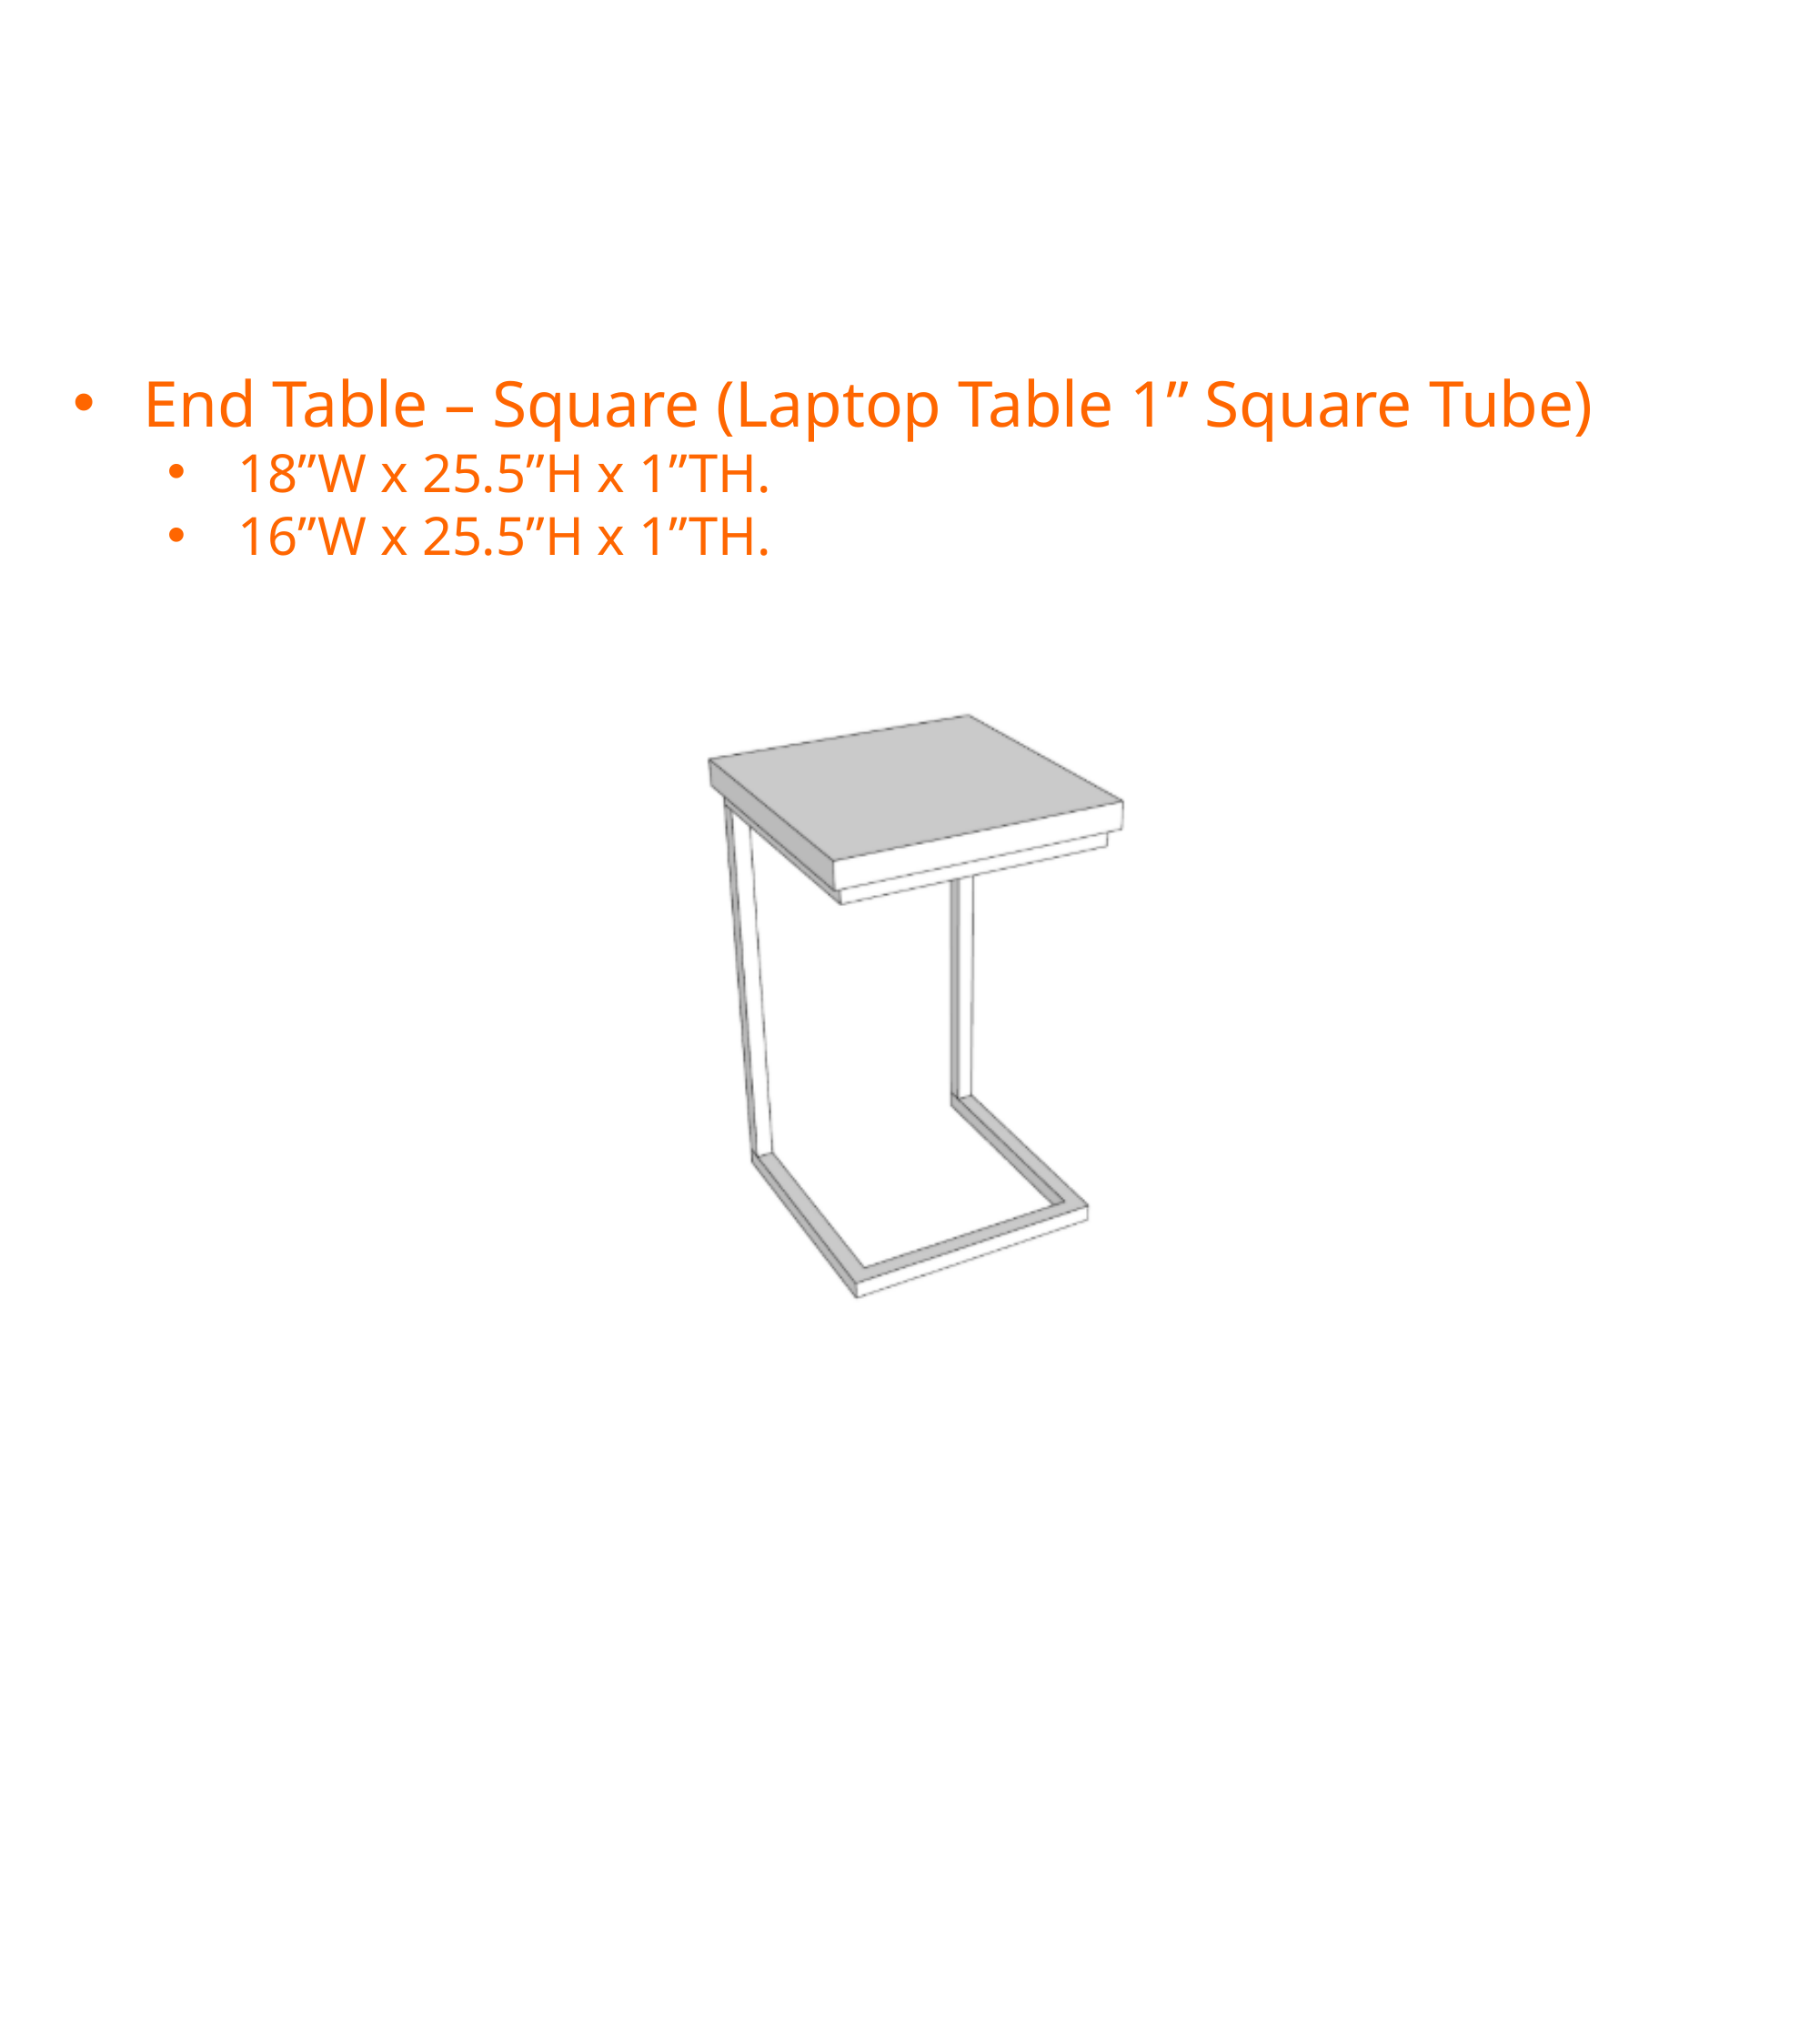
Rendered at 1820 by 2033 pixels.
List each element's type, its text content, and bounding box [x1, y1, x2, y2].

text_box End Table – Square (Laptop Table 1” Square Tube) 18”W x 25.5”H x 1”TH. 16”W x 25.5”H x 1”TH. [59, 357, 1624, 573]
picture [628, 637, 1191, 1395]
